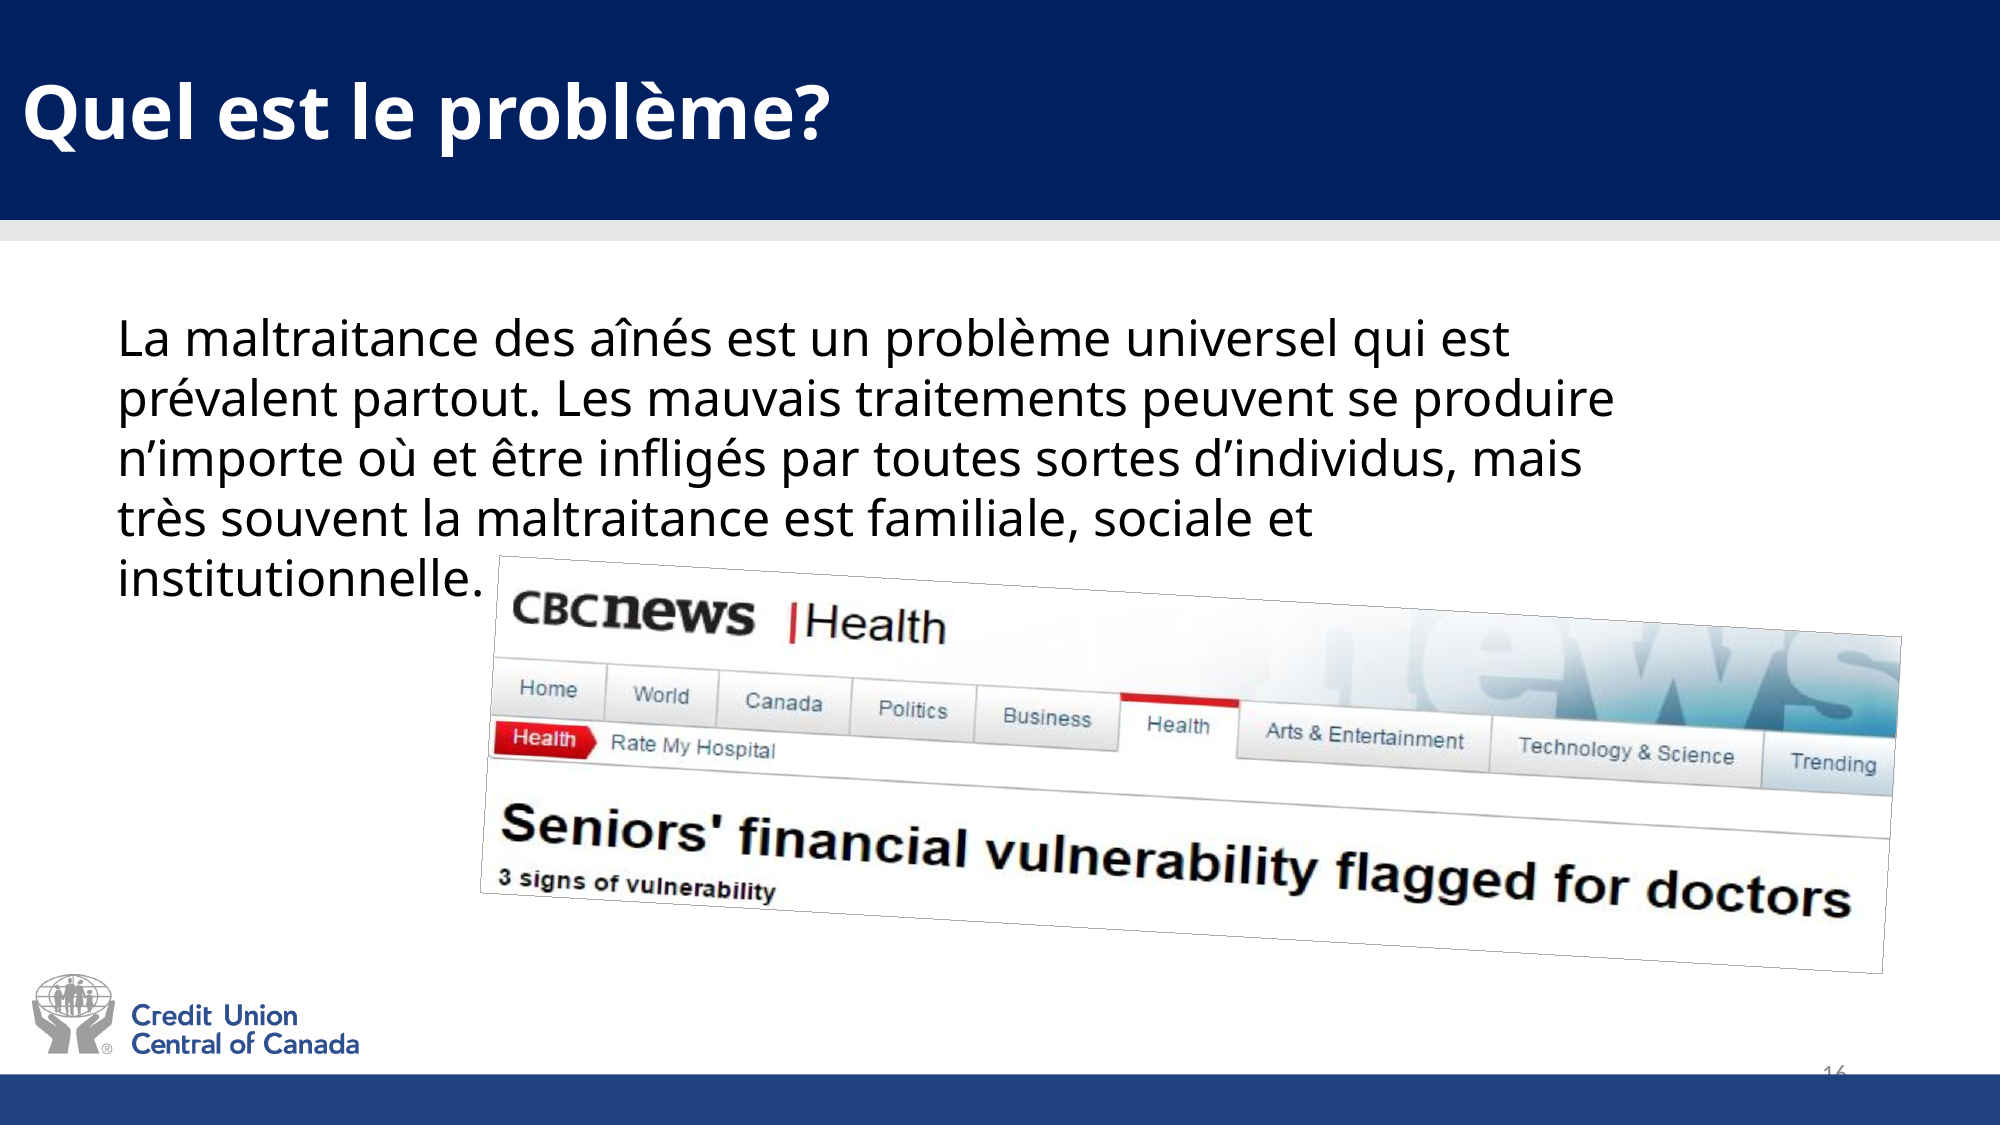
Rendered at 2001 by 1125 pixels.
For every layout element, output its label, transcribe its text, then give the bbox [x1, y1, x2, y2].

picture [482, 557, 1901, 973]
text_box Quel est le problème? [6, 56, 1359, 162]
text_box [0, 0, 2000, 221]
text_box [0, 1073, 2000, 1125]
text_box La maltraitance des aînés est un problème universel qui est prévalent partout. Les mauvais traitements peuvent se produire n’importe où et être infligés par toutes sortes d’individus, mais très souvent la maltraitance est familiale, sociale et institutionnelle. [102, 299, 1664, 674]
text_box [0, 221, 2000, 242]
slide_number 16 [1412, 1042, 1863, 1103]
picture [32, 974, 359, 1054]
